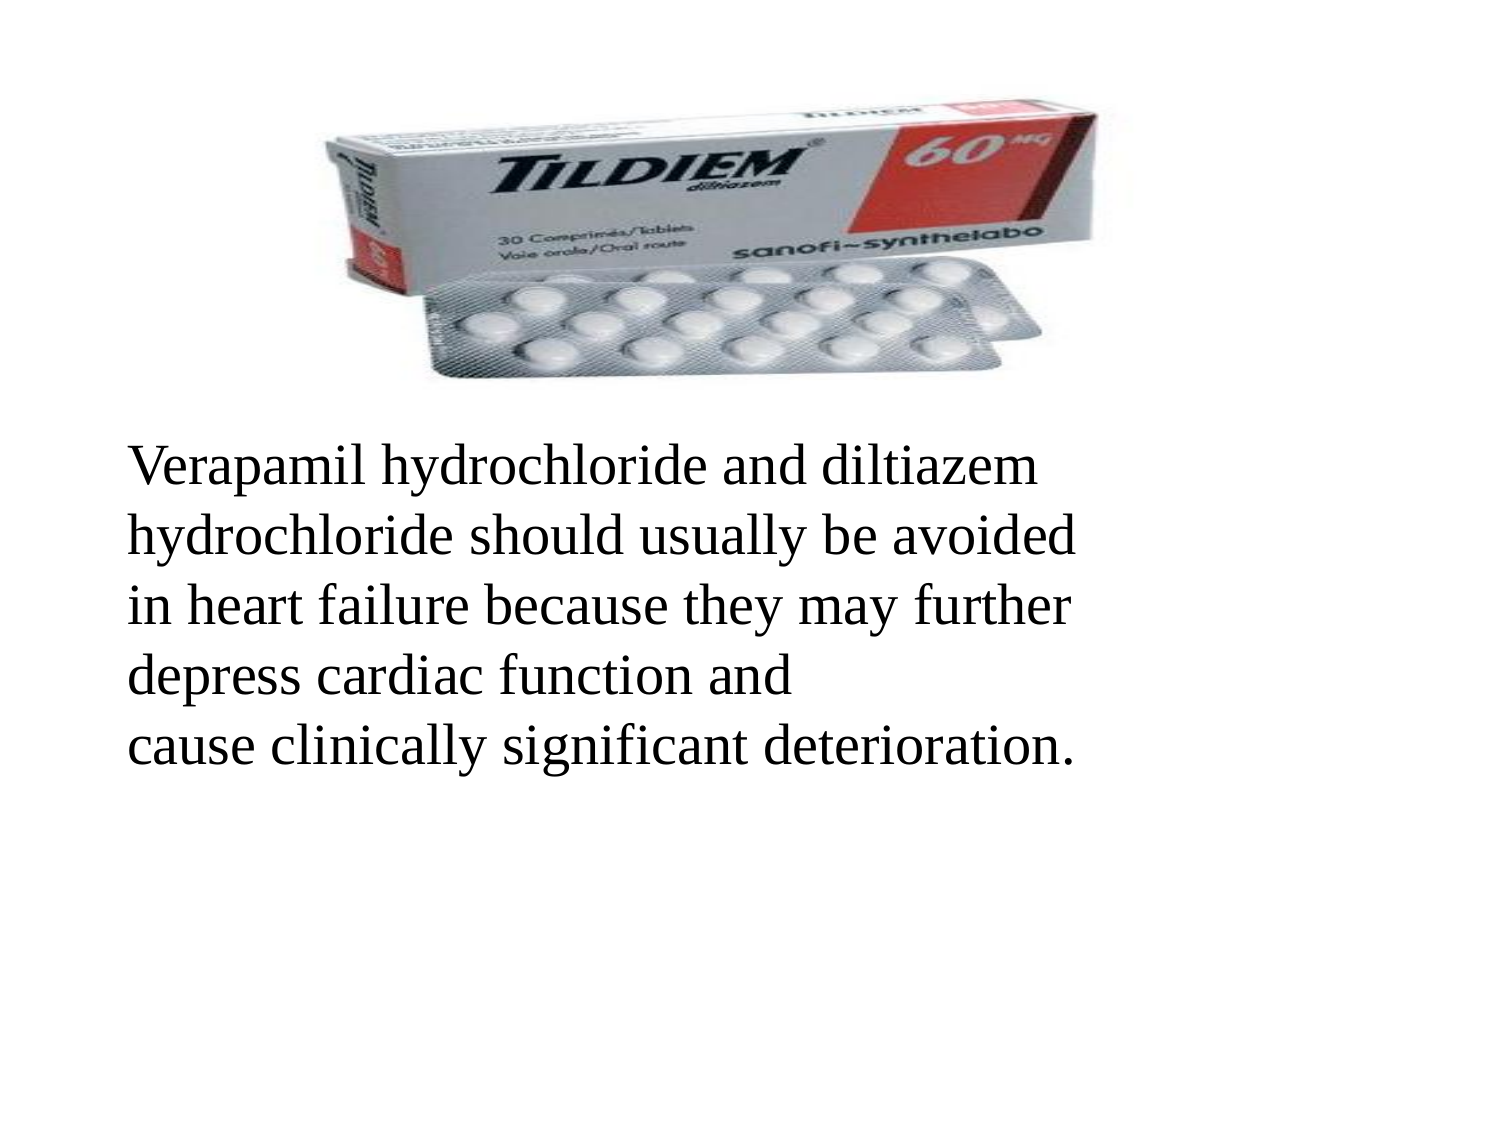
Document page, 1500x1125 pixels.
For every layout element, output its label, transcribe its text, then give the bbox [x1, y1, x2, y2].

text_box Verapamil hydrochloride and diltiazem hydrochloride should usually be avoided in heart failure because they may further depress cardiac function and cause clinically significant deterioration. [112, 418, 1125, 854]
picture [187, 0, 1263, 476]
